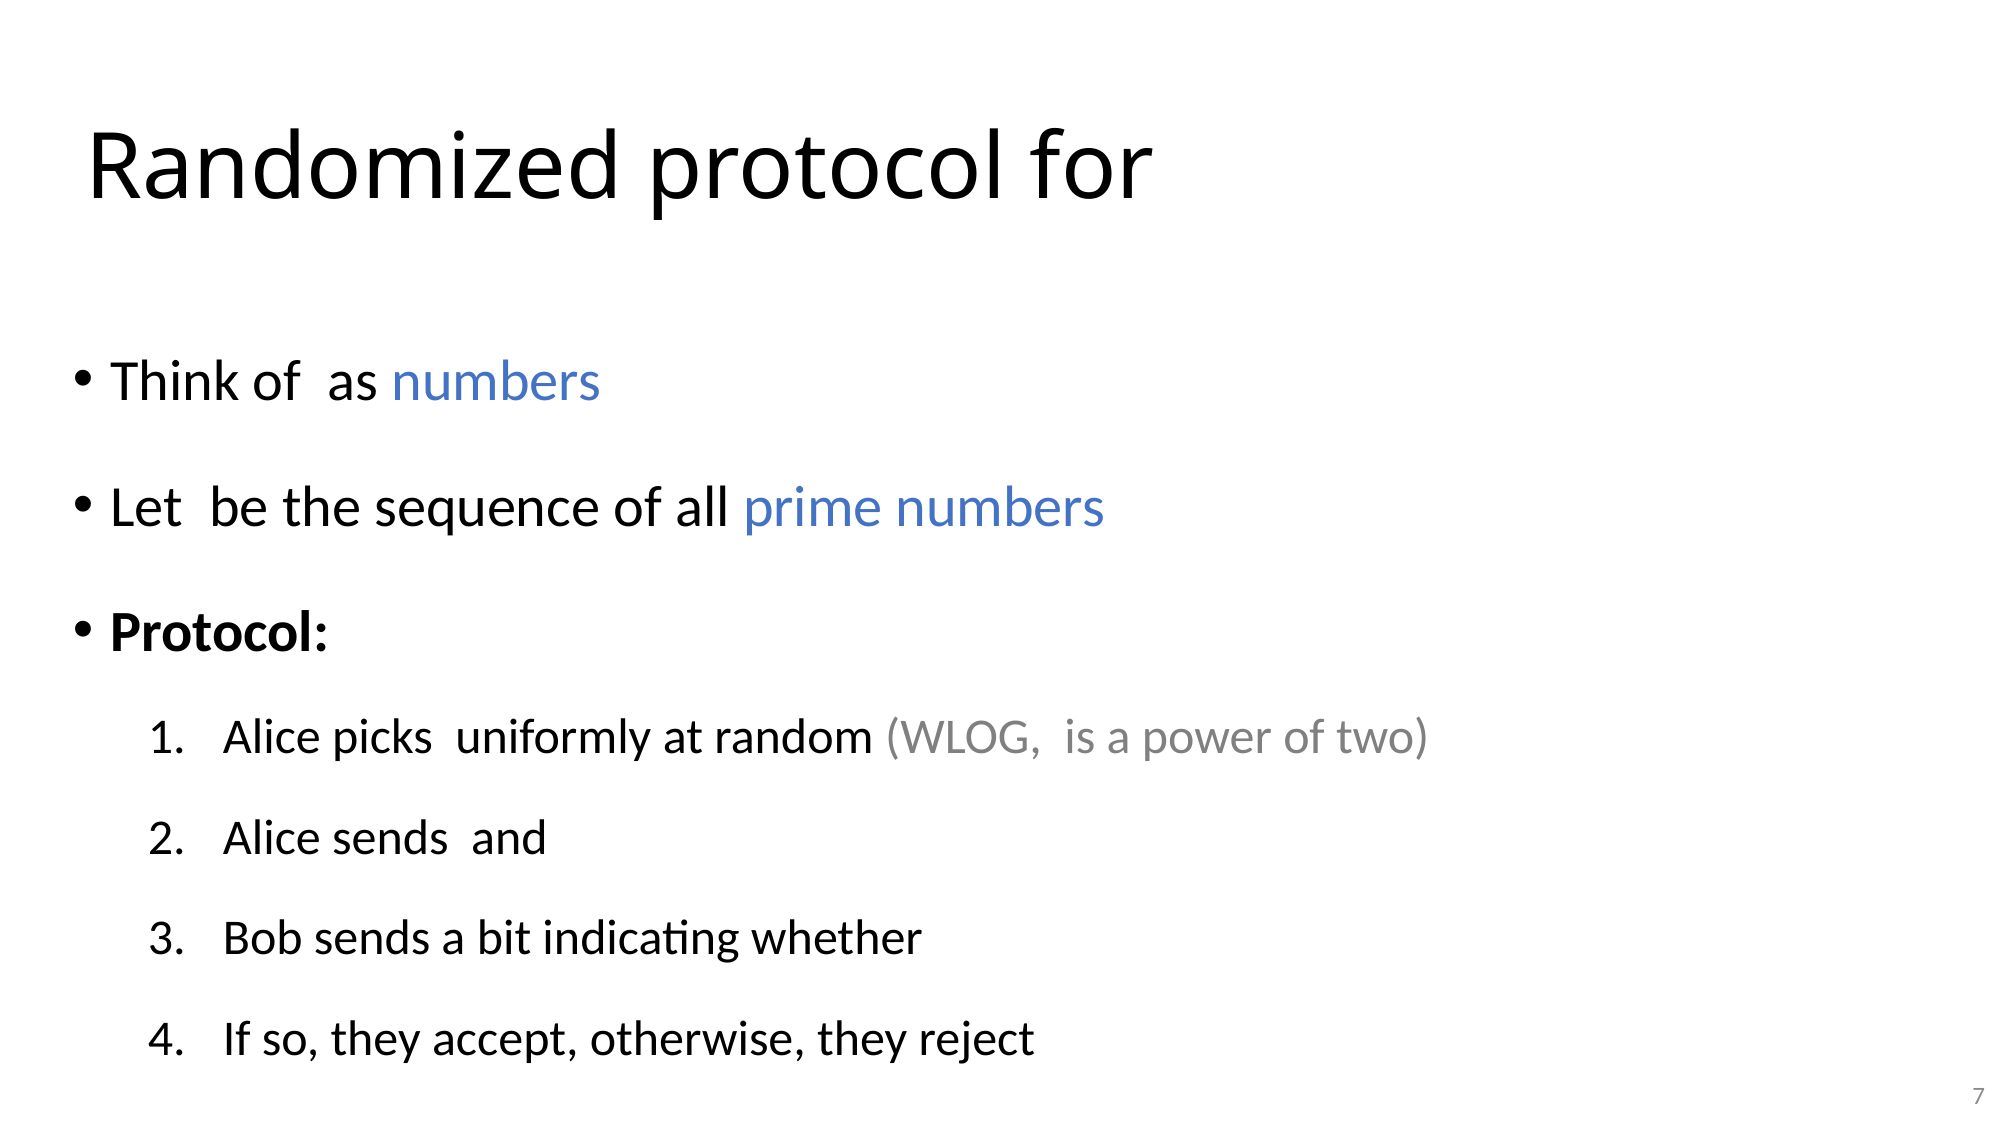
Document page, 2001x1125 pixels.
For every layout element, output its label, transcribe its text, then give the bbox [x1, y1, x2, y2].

slide_number 7 [1550, 1064, 2000, 1125]
